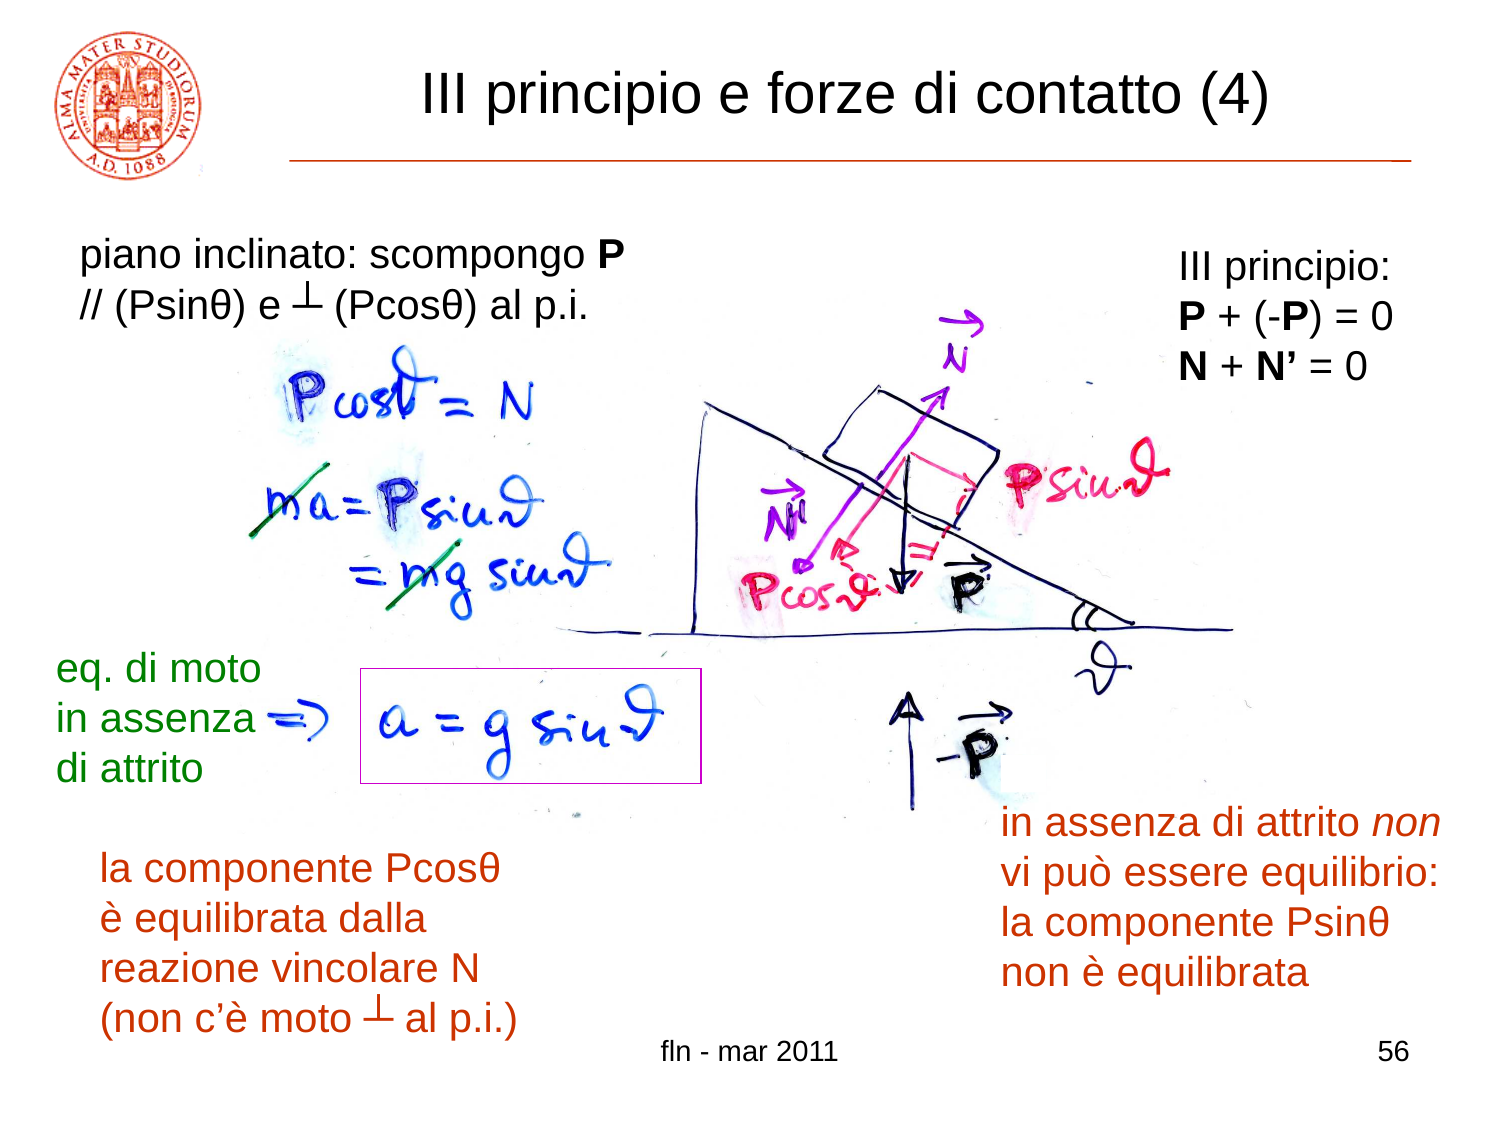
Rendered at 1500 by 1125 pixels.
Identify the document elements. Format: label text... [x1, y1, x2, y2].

text_box piano inclinato: scompongo P // (Psinθ) e ┴ (Pcosθ) al p.i. [64, 219, 644, 335]
text_box eq. di moto in assenza di attrito [41, 633, 232, 799]
slide_number 56 [1074, 1024, 1425, 1103]
picture [53, 30, 203, 199]
picture [237, 290, 1263, 835]
title III principio e forze di contatto (4) [277, 42, 1415, 137]
text_box in assenza di attrito non vi può essere equilibrio: la componente Psinθ non è equilibrata [985, 786, 1468, 1002]
footer fln - mar 2011 [512, 1024, 988, 1103]
text_box la componente Pcosθ è equilibrata dalla reazione vincolare N (non c’è moto ┴ al p.i.) [84, 833, 534, 1049]
text_box III principio: P + (-P) = 0 N + N’ = 0 [1163, 231, 1409, 397]
